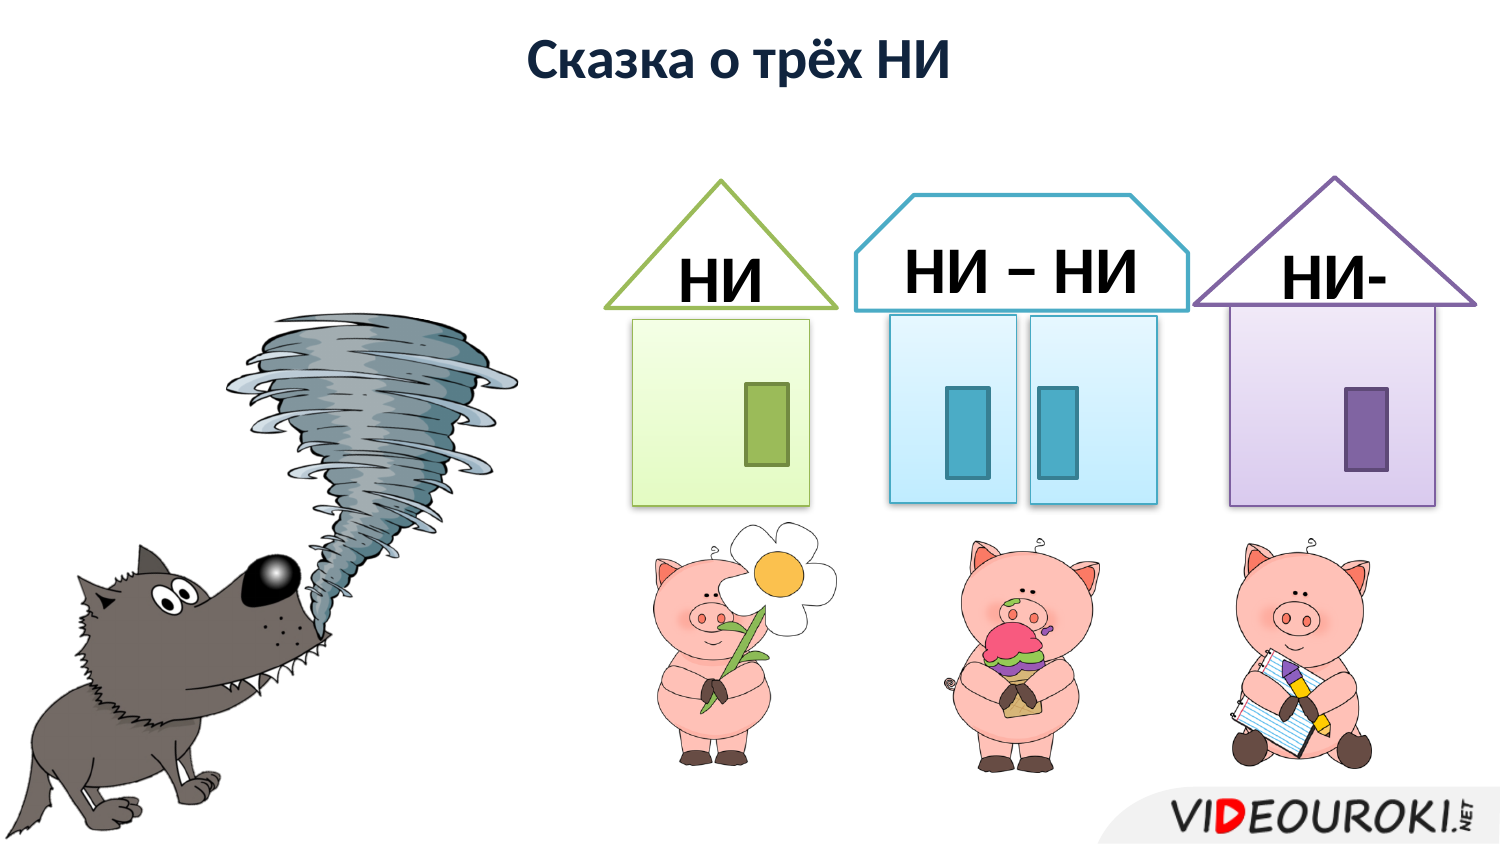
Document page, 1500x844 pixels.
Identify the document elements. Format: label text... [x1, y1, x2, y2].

text_box [1229, 307, 1436, 507]
picture [0, 284, 526, 844]
picture [1229, 538, 1372, 770]
text_box НИ- [1192, 175, 1478, 307]
text_box [744, 382, 790, 467]
text_box НИ − НИ [853, 192, 1191, 313]
text_box [1344, 387, 1389, 472]
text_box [1097, 786, 1500, 844]
text_box [1037, 386, 1079, 480]
text_box [889, 314, 1017, 504]
text_box НИ [603, 178, 839, 311]
text_box Сказка о трёх НИ [137, 8, 1355, 103]
picture [653, 522, 838, 766]
picture [944, 538, 1100, 773]
text_box [945, 386, 991, 480]
text_box [632, 319, 810, 507]
text_box [1030, 315, 1158, 505]
